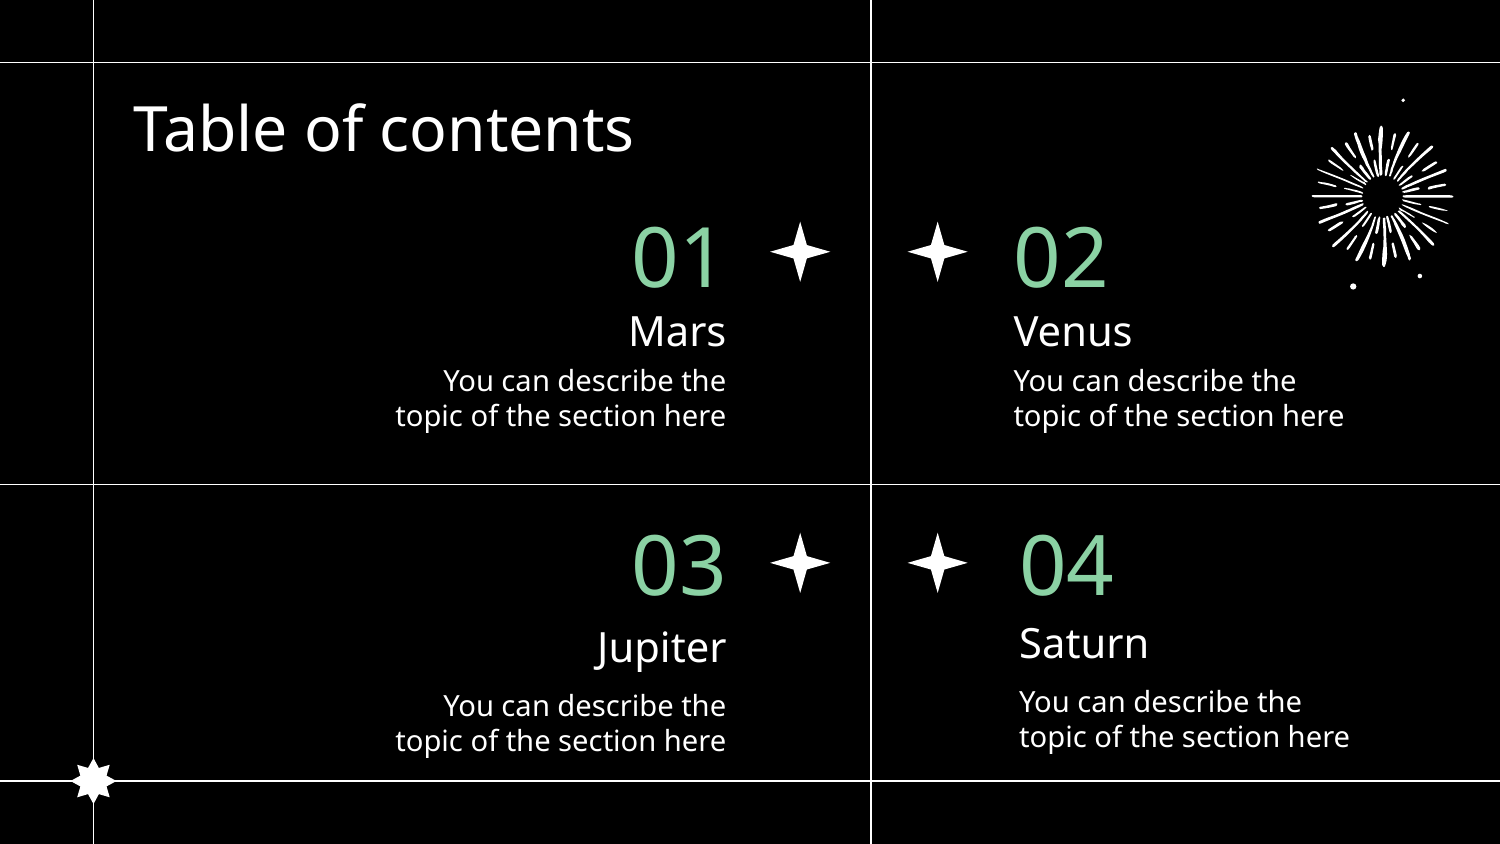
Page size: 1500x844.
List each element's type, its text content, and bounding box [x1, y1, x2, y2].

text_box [1311, 98, 1454, 290]
title 04 [1004, 486, 1214, 638]
title 02 [998, 188, 1208, 320]
subtitle You can describe the topic of the section here [998, 346, 1382, 448]
title Mars [358, 289, 742, 346]
title 01 [532, 188, 742, 320]
text_box [907, 532, 968, 593]
text_box [770, 221, 831, 282]
text_box [770, 532, 831, 593]
subtitle You can describe the topic of the section here [358, 346, 742, 448]
title Jupiter [358, 600, 742, 671]
subtitle You can describe the topic of the section here [358, 671, 742, 773]
title Table of contents [118, 73, 1383, 180]
text_box [907, 221, 968, 282]
title 03 [532, 486, 742, 638]
title Saturn [1004, 596, 1388, 667]
subtitle You can describe the topic of the section here [1004, 667, 1388, 769]
title Venus [998, 289, 1382, 346]
